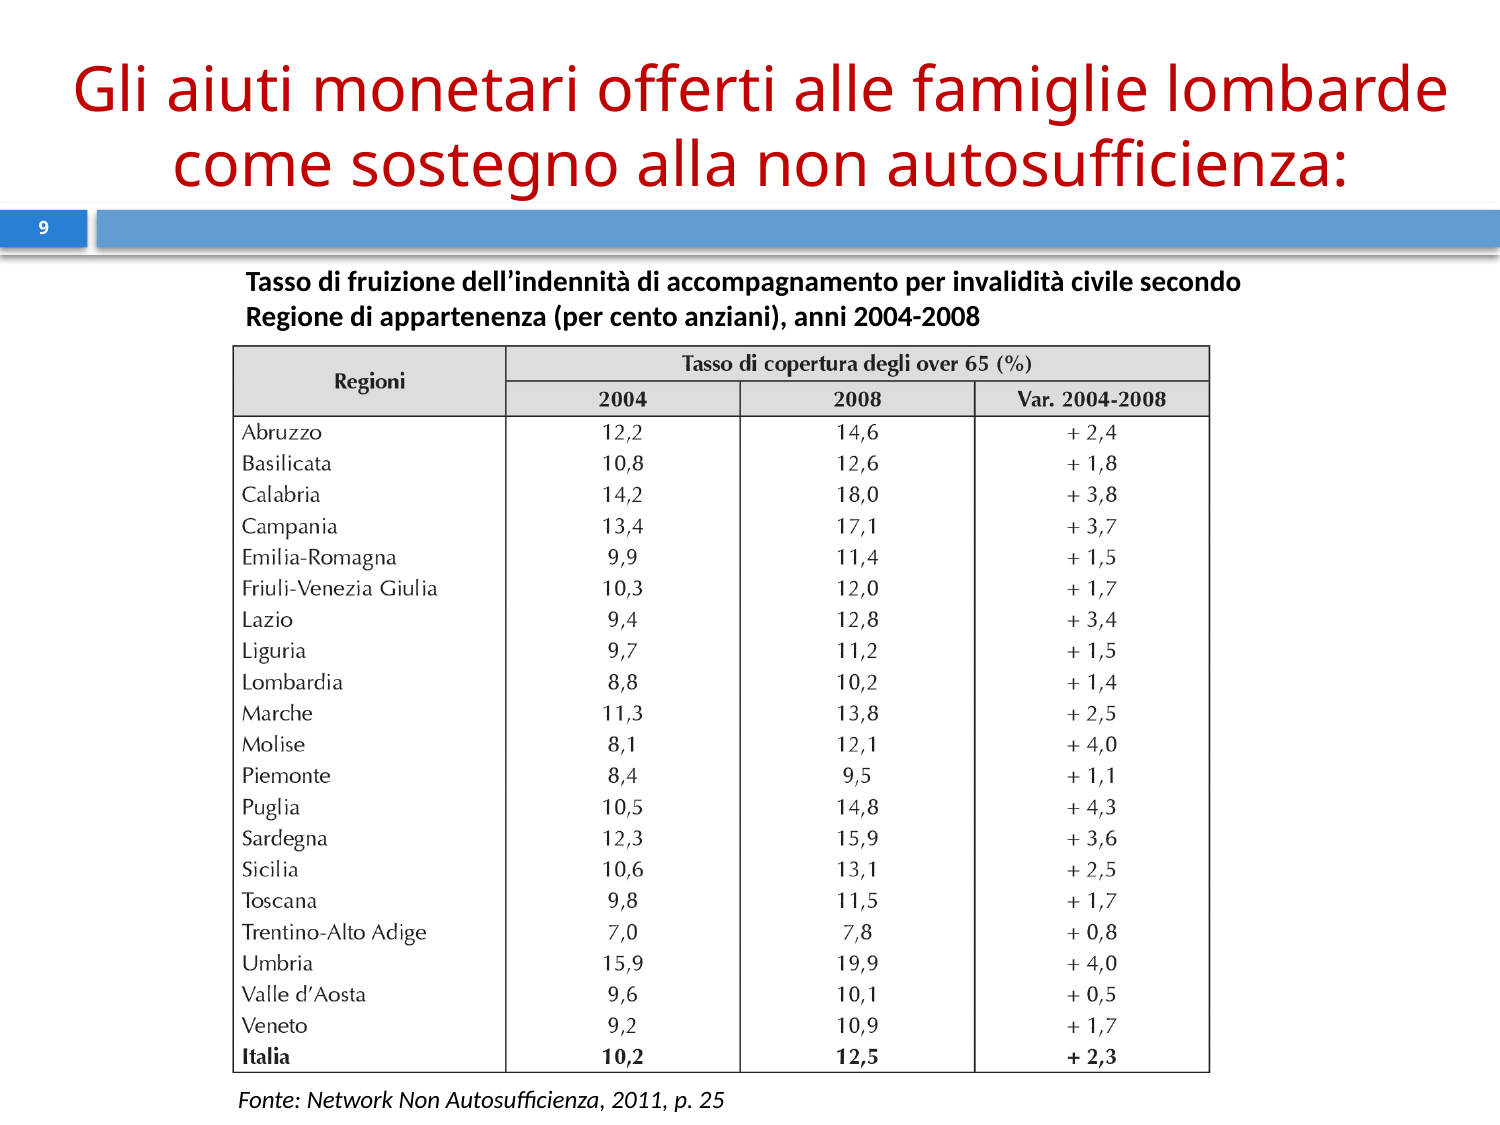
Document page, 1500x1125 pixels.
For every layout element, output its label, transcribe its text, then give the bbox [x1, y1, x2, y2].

text_box Gli aiuti monetari offerti alle famiglie lombarde come sostegno alla non autosufficienza: [41, 41, 1483, 207]
text_box Tasso di fruizione dell’indennità di accompagnamento per invalidità civile secondo Regione di appartenenza (per cento anziani), anni 2004-2008 [231, 255, 1306, 340]
picture [218, 337, 1222, 1083]
text_box Fonte: Network Non Autosufficienza, 2011, p. 25 [223, 1092, 974, 1121]
slide_number 9 [0, 208, 88, 249]
